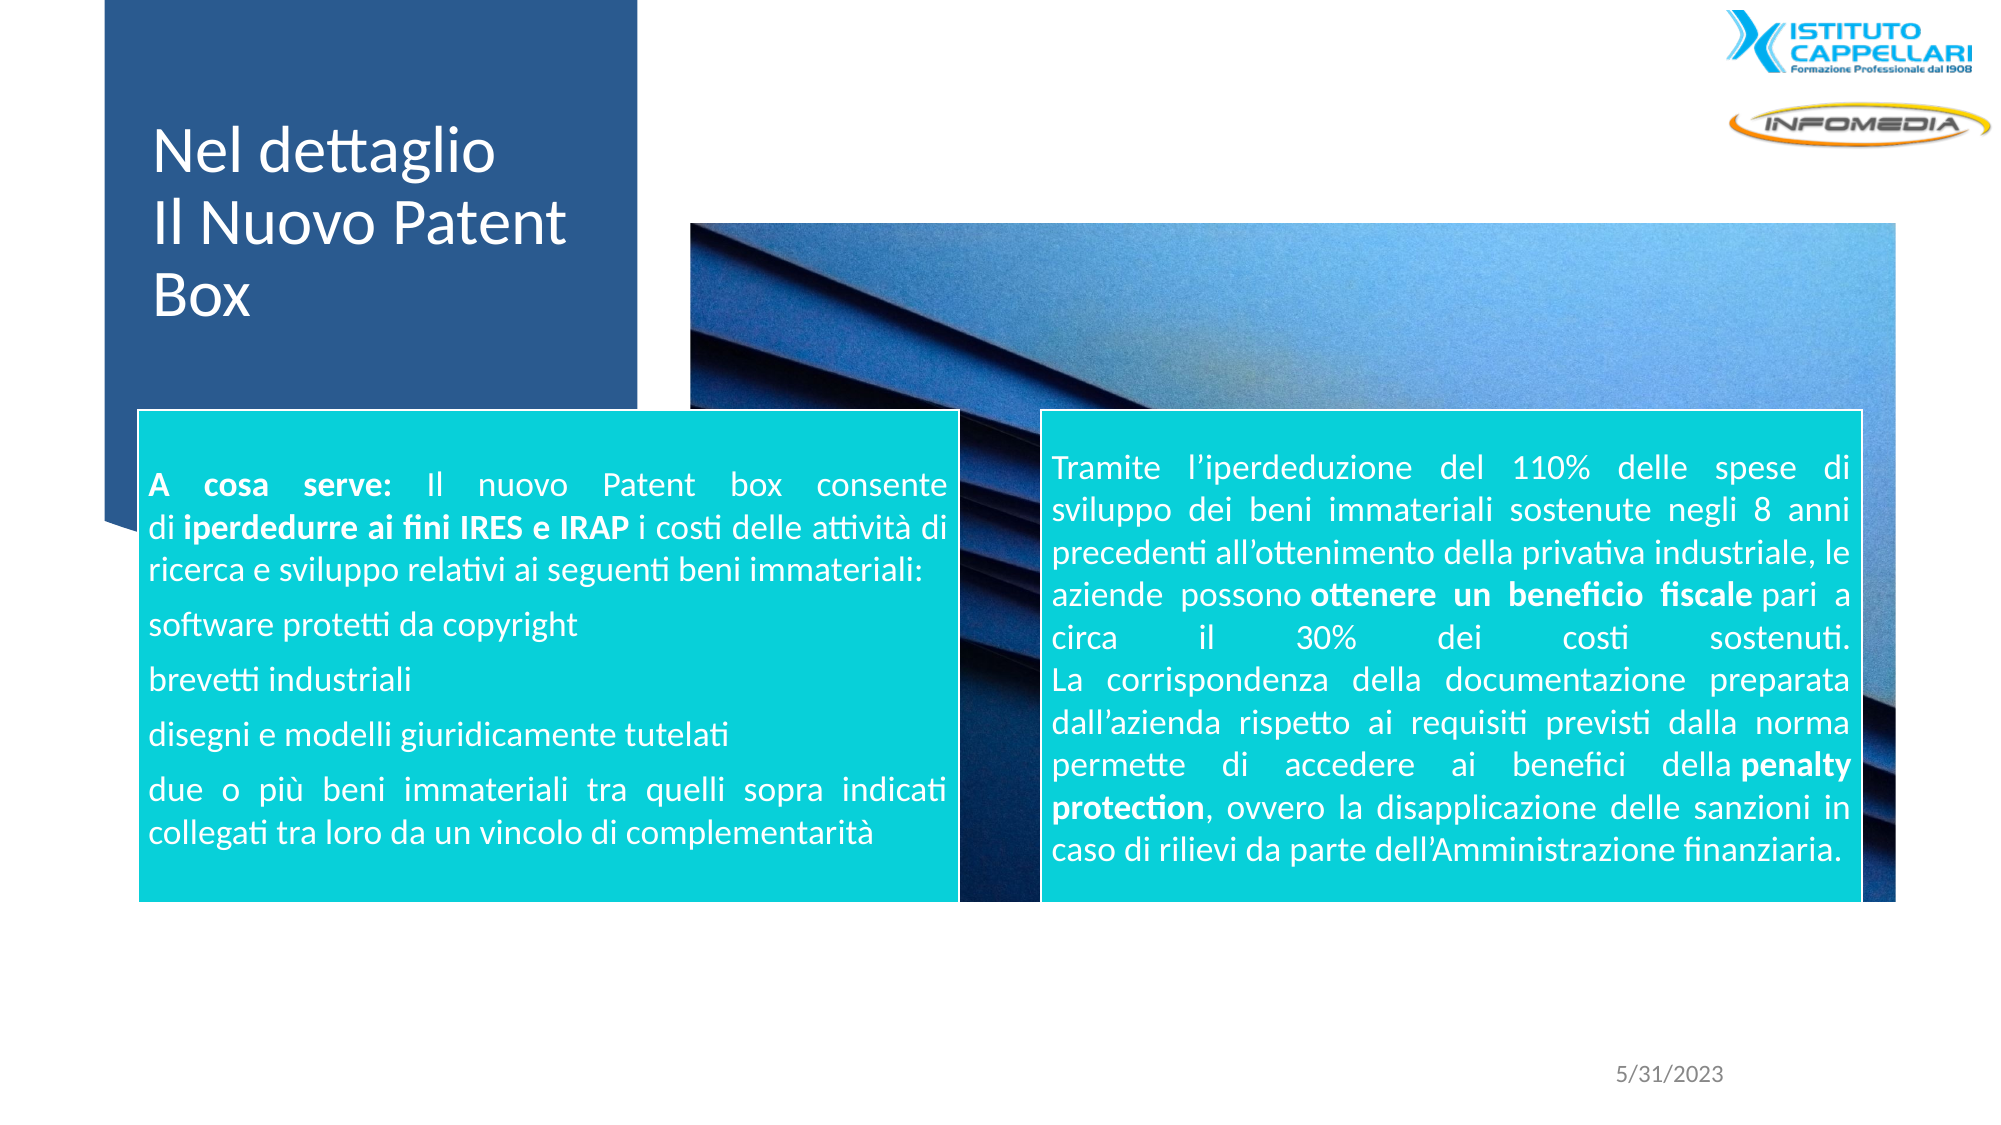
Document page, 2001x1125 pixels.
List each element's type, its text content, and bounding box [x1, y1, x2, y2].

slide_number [1320, 1042, 1740, 1103]
title Nel dettaglio Il Nuovo Patent Box [137, 28, 604, 409]
picture [1724, 10, 1995, 150]
text_box [104, 0, 638, 531]
picture [689, 223, 1896, 902]
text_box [137, 409, 1863, 903]
